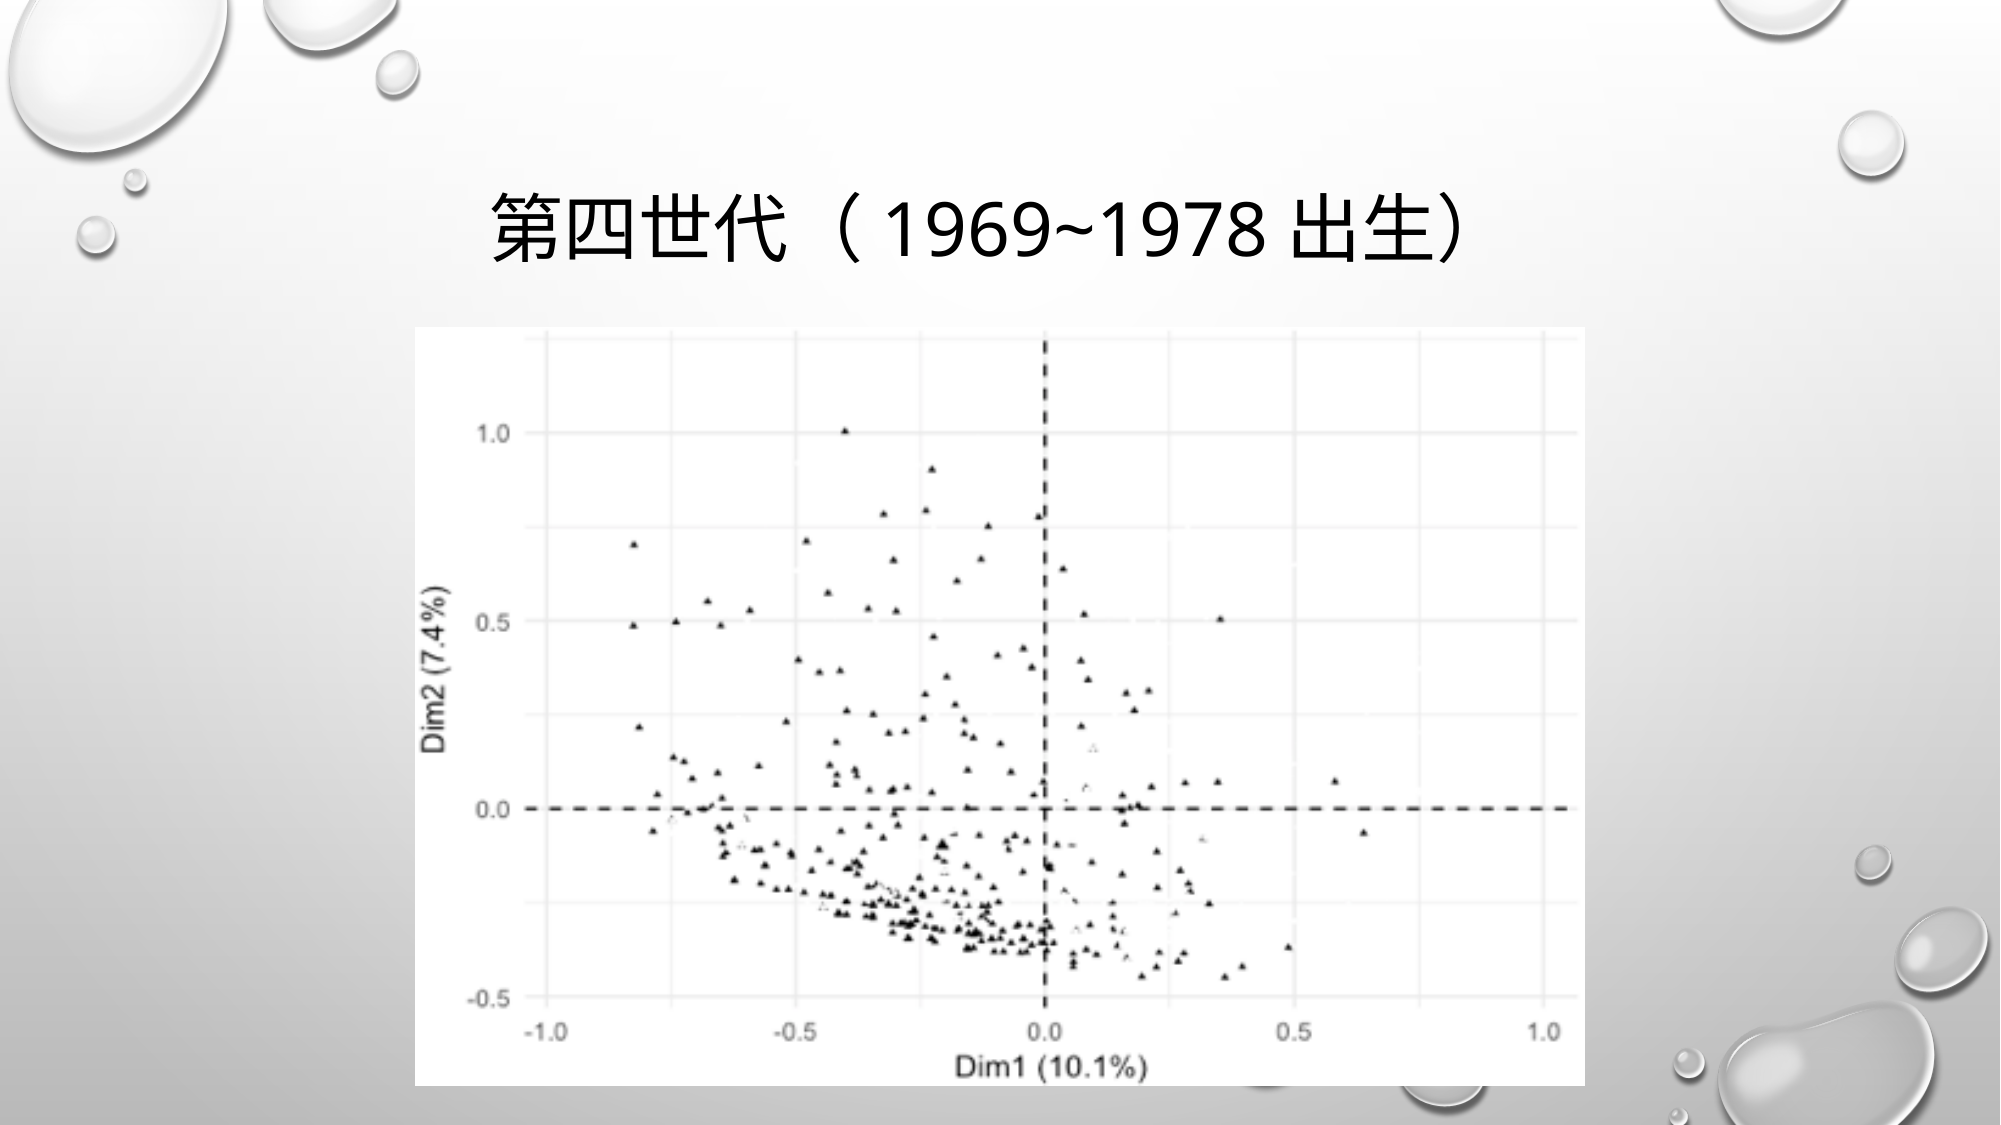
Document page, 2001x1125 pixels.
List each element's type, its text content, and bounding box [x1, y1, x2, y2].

title 第四世代（1969~1978出生） [149, 101, 1851, 364]
picture [0, 0, 2000, 1125]
